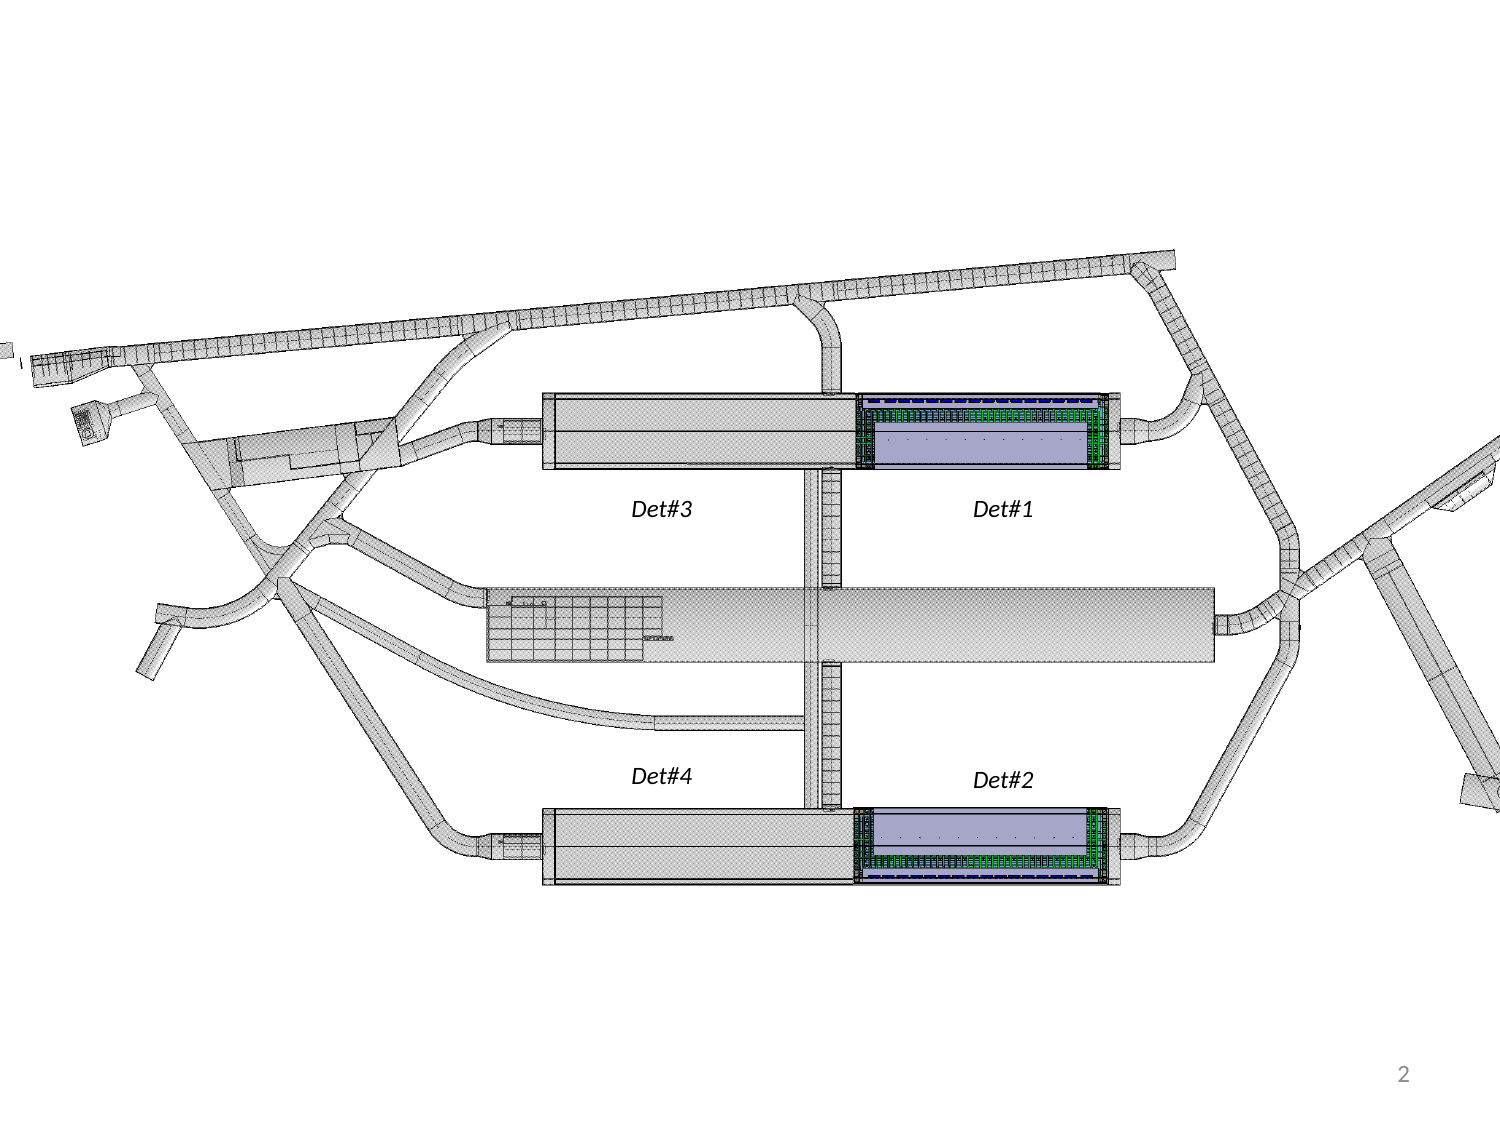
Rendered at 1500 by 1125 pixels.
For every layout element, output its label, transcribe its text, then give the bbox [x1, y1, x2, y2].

slide_number 2 [1074, 1042, 1425, 1103]
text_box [0, 175, 1500, 949]
